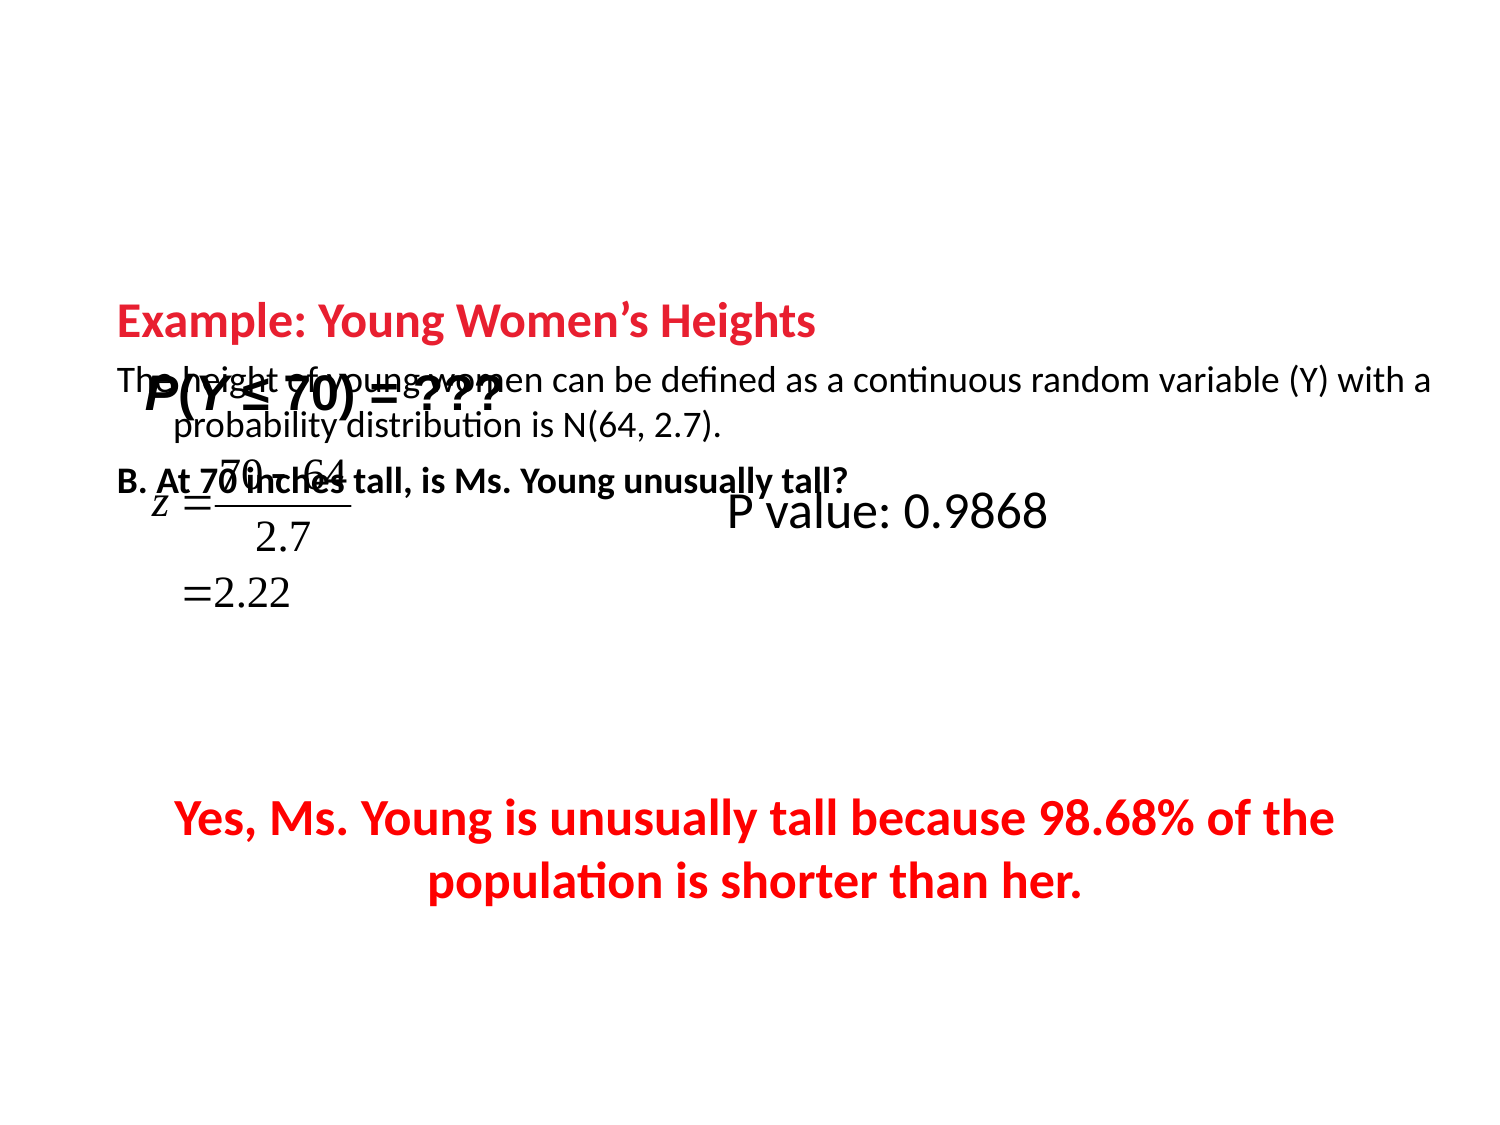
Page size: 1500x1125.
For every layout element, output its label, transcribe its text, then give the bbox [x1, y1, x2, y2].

text_box P(Y ≤ 70) = ??? [130, 352, 652, 428]
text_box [144, 449, 357, 614]
text_box Yes, Ms. Young is unusually tall because 98.68% of the population is shorter than her. [47, 776, 1463, 916]
list Example: Young Women’s Heights The height of young women can be defined as a continuous random variable (Y) with a probability distribution is N(64, 2.7). B. At 70 inches tall, is Ms. Young unusually tall? [101, 59, 1457, 509]
text_box P value: 0.9868 [712, 469, 1064, 547]
